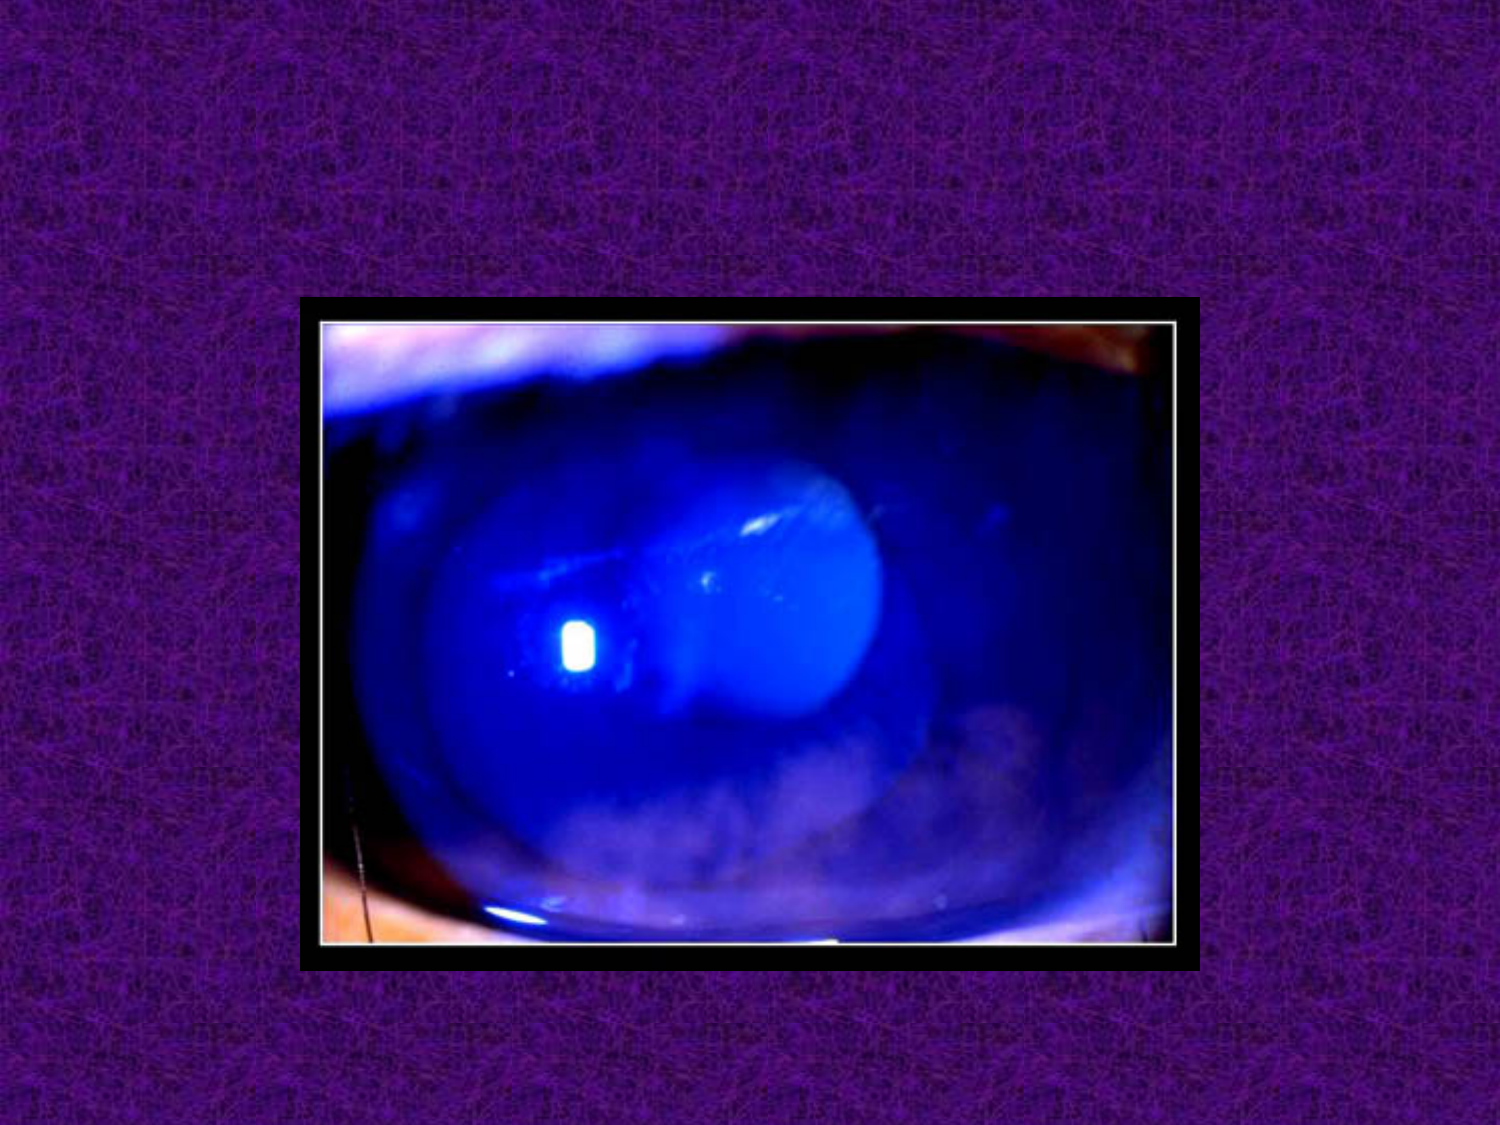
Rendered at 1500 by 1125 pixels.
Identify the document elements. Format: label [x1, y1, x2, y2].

list [299, 297, 1201, 971]
picture [0, 0, 1500, 1125]
